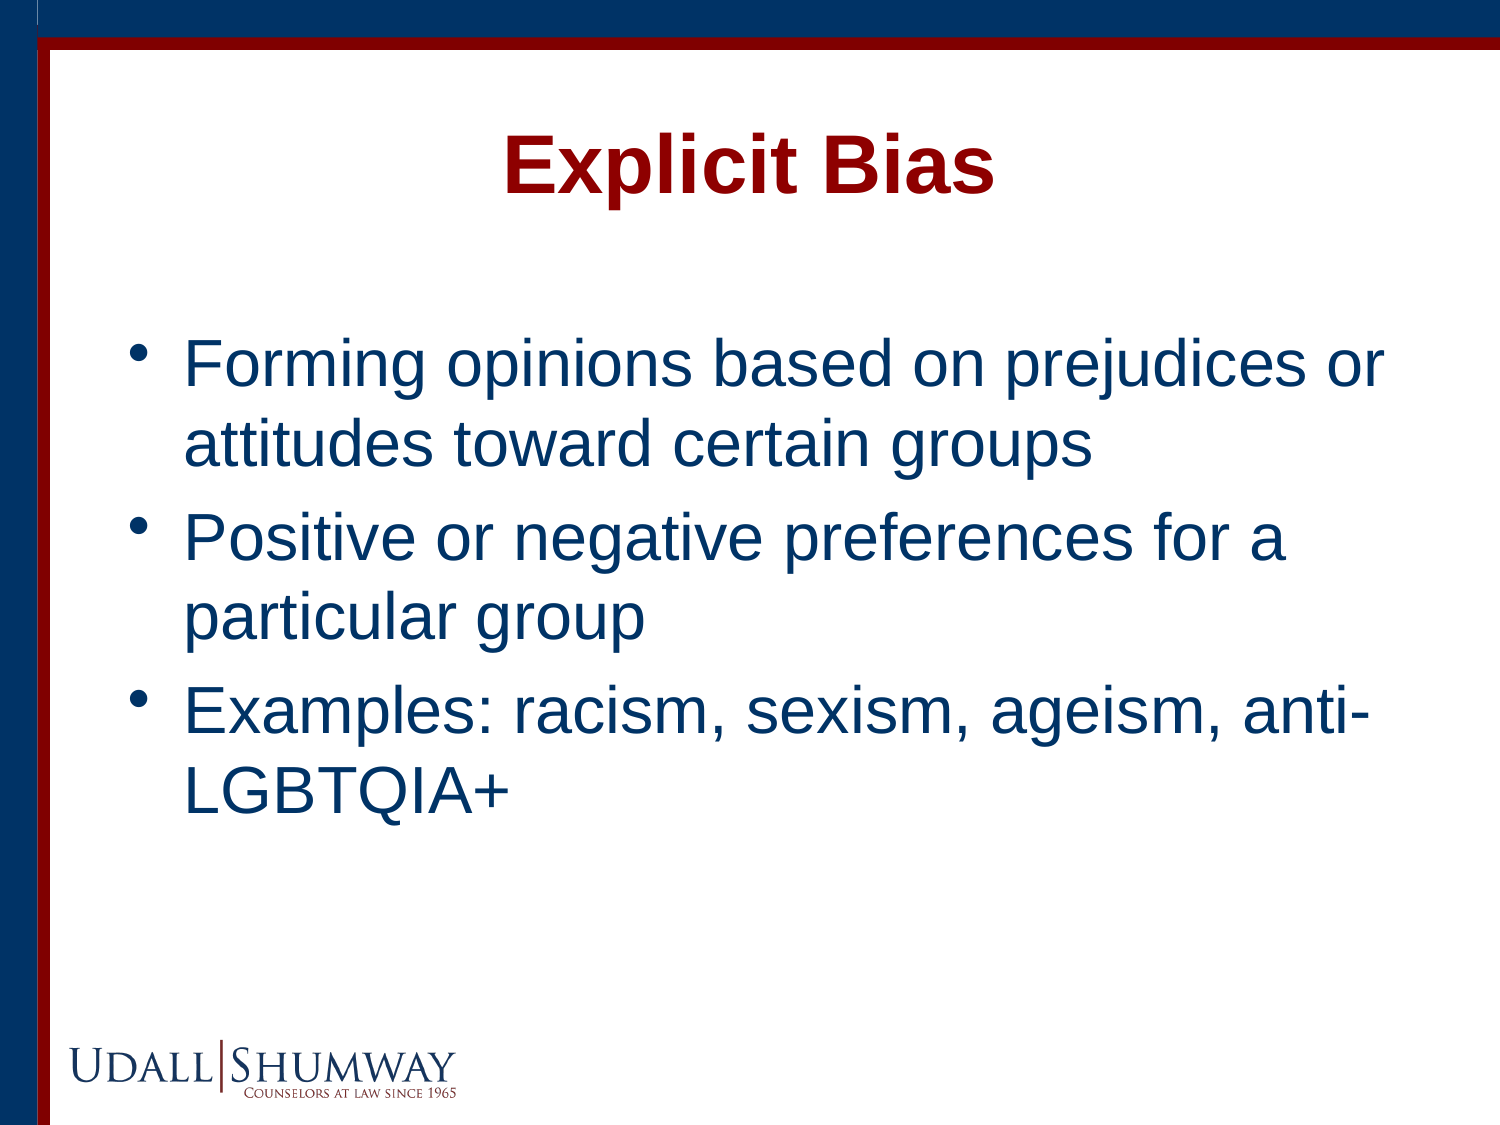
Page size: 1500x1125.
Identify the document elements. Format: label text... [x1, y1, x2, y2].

title Explicit Bias [112, 87, 1388, 233]
picture [62, 1031, 463, 1105]
list Forming opinions based on prejudices or attitudes toward certain groups Positive or negative preferences for a particular group Examples: racism, sexism, ageism, anti-LGBTQIA+ [112, 312, 1425, 963]
